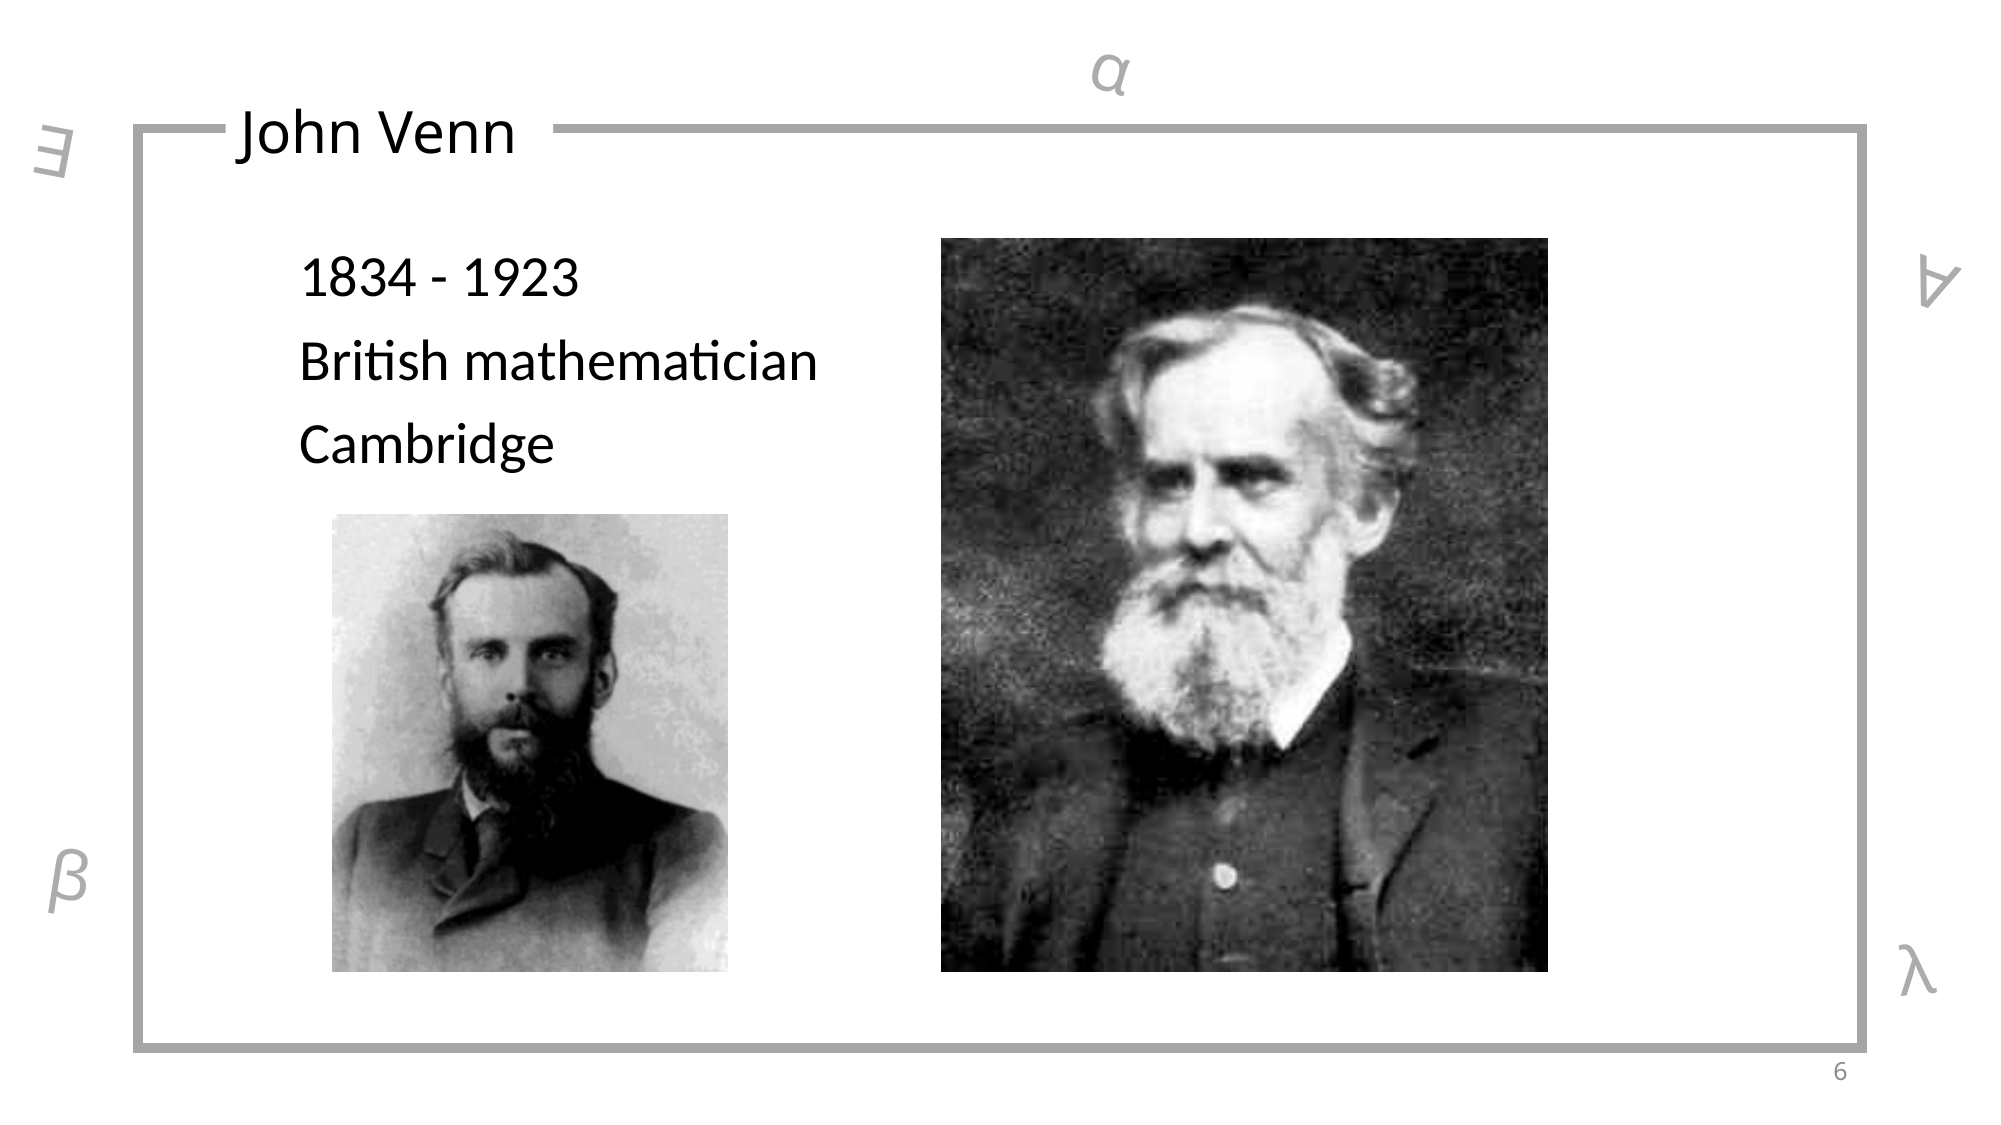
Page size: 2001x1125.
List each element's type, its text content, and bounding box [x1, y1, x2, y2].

text_box λ [1861, 913, 1993, 1021]
picture [332, 514, 728, 972]
slide_number 6 [1412, 1049, 1863, 1103]
text_box ∃ [8, 95, 119, 207]
text_box [137, 128, 1863, 1049]
picture [941, 238, 1548, 972]
text_box John Venn [225, 51, 554, 209]
text_box α [1064, 9, 1182, 128]
text_box ∀ [1882, 224, 2000, 345]
text_box β [27, 820, 129, 929]
